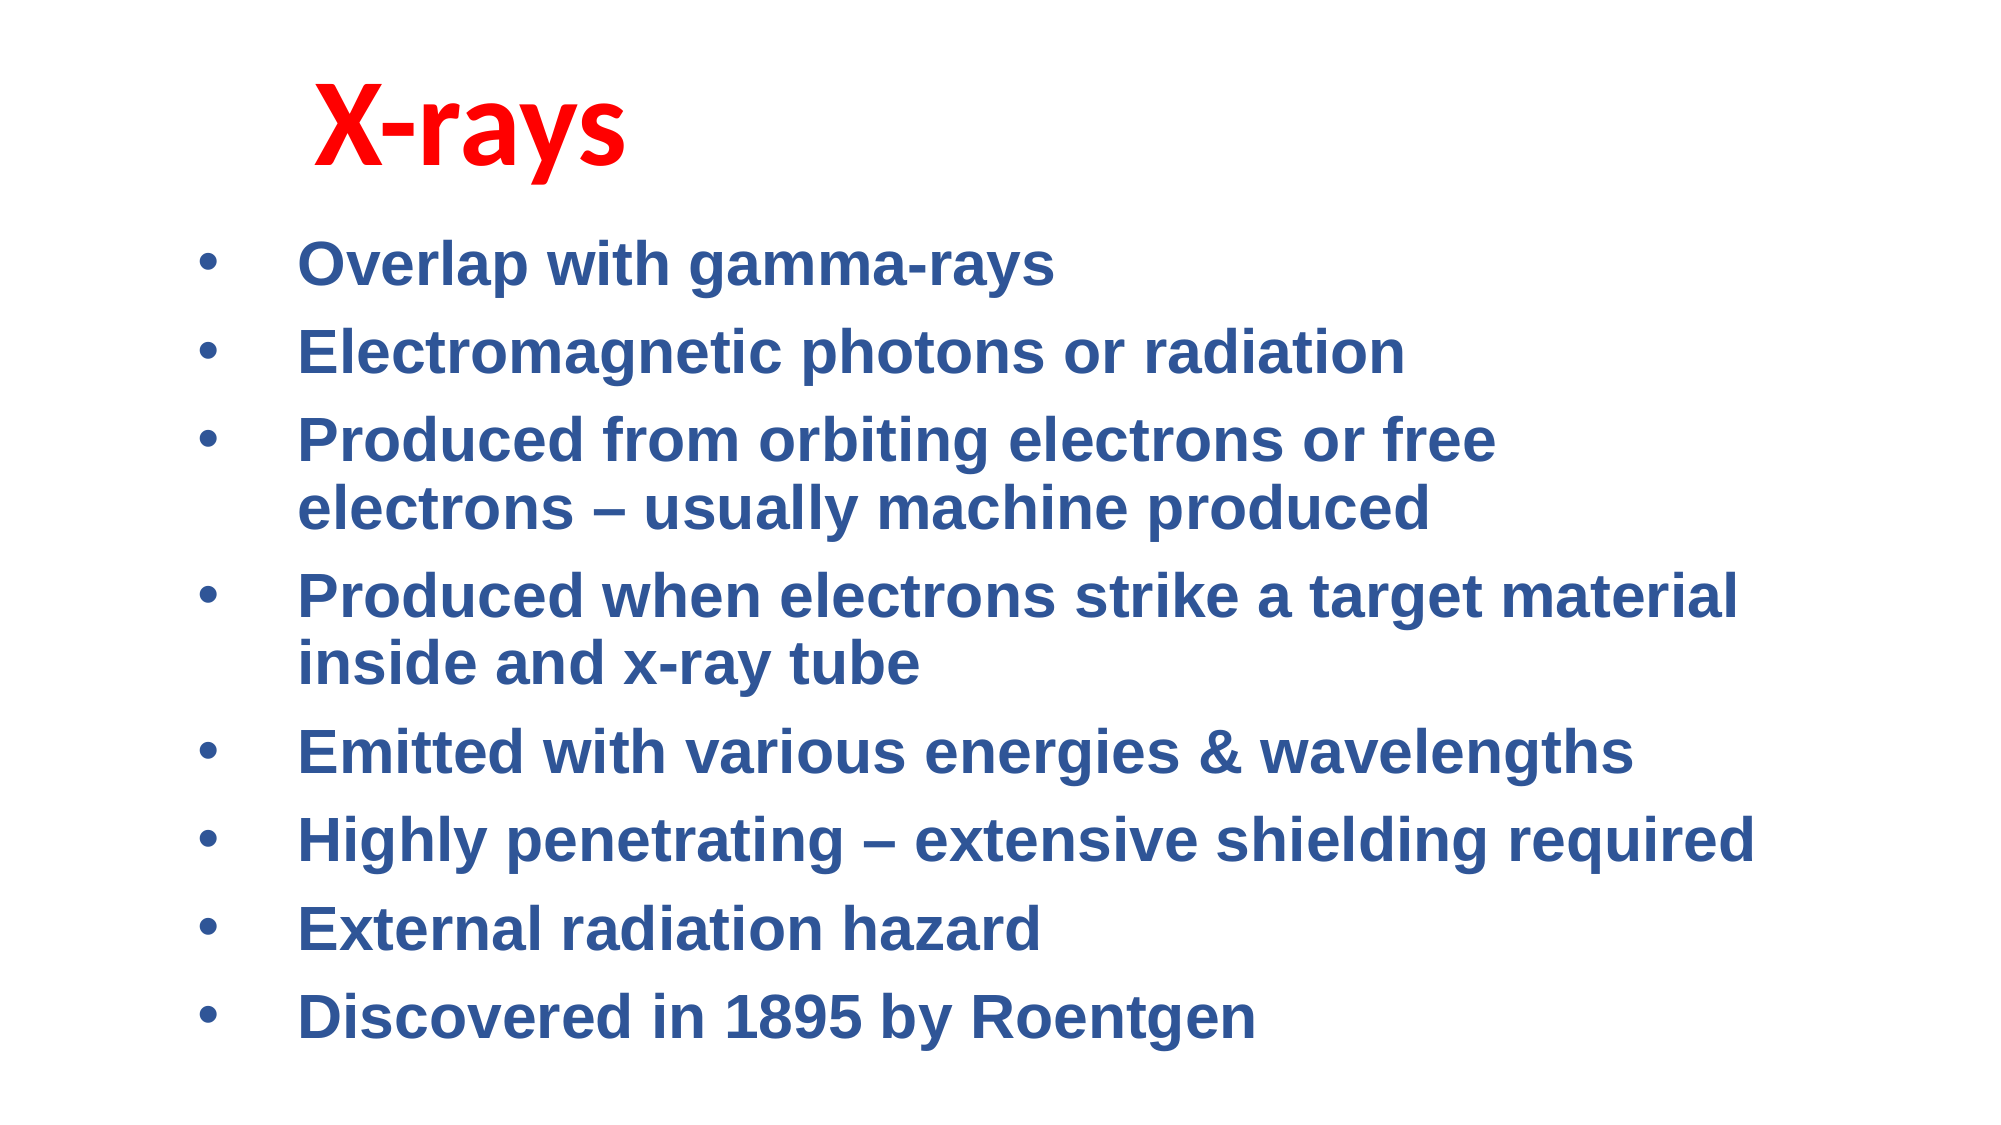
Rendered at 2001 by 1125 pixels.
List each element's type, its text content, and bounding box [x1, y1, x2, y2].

list Overlap with gamma-rays Electromagnetic photons or radiation Produced from orbiting electrons or free electrons – usually machine produced Produced when electrons strike a target material inside and x-ray tube Emitted with various energies & wavelengths Highly penetrating – extensive shielding required External radiation hazard Discovered in 1895 by Roentgen [182, 224, 1807, 1060]
title X-rays [300, 62, 1575, 187]
